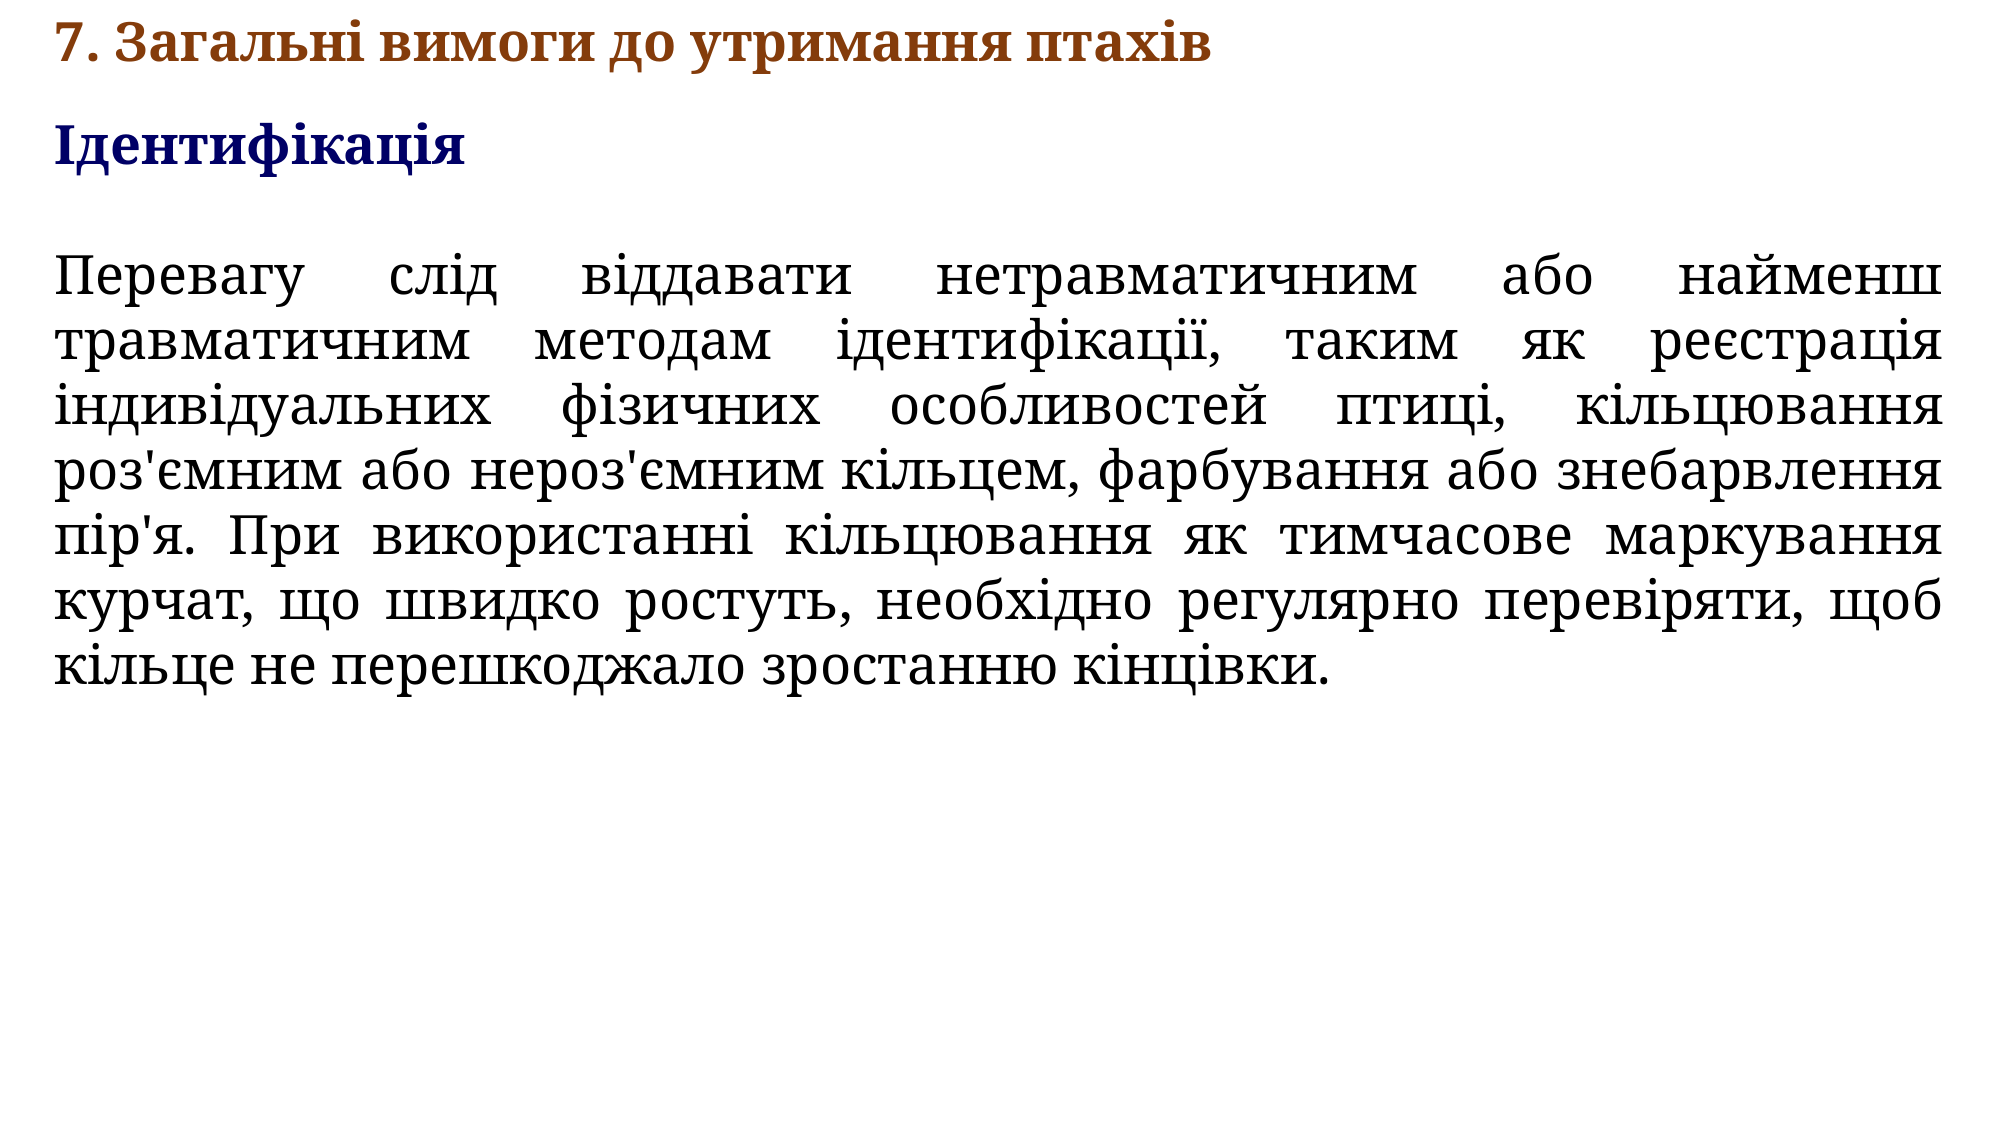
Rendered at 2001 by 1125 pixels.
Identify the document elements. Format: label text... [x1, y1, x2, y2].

text_box 7. Загальні вимоги до утримання птахів [39, 0, 2000, 80]
text_box Ідентифікація Перевагу слід віддавати нетравматичним або найменш травматичним методам ідентифікації, таким як реєстрація індивідуальних фізичних особливостей птиці, кільцювання роз'ємним або нероз'ємним кільцем, фарбування або знебарвлення пір'я. При використанні кільцювання як тимчасове маркування курчат, що швидко ростуть, необхідно регулярно перевіряти, щоб кільце не перешкоджало зростанню кінцівки. [39, 103, 1960, 703]
